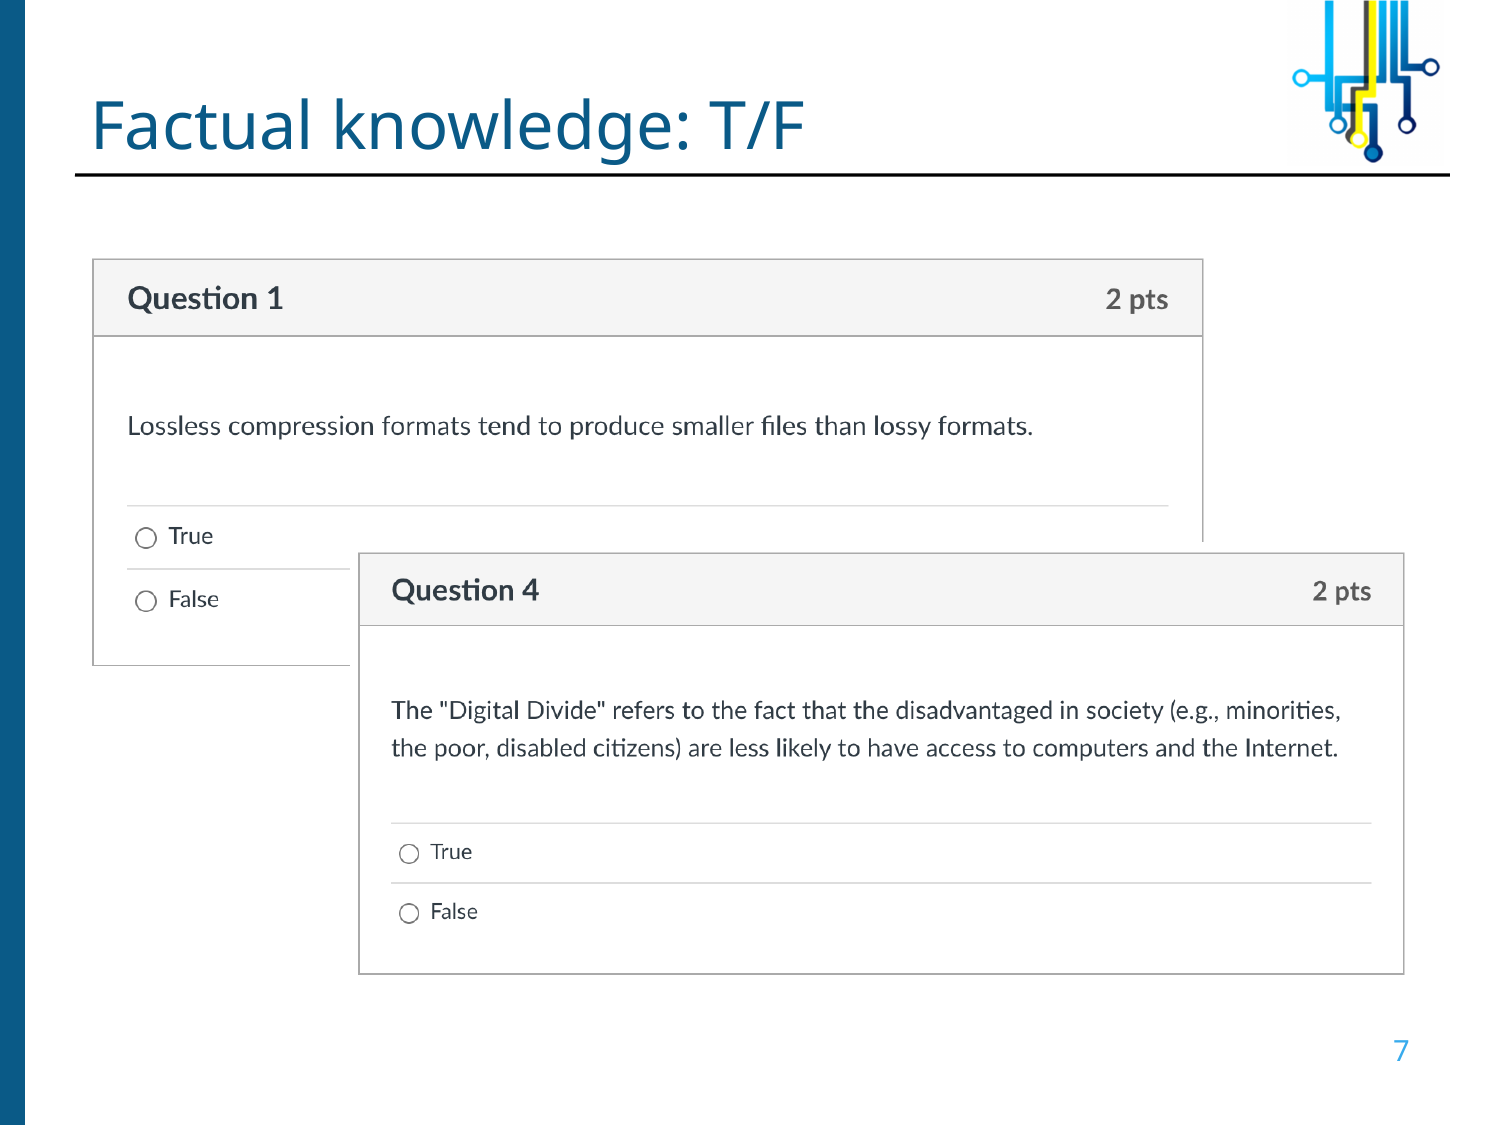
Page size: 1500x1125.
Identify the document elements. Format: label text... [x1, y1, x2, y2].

title Factual knowledge: T/F [75, 50, 1238, 171]
slide_number 7 [1074, 1024, 1426, 1101]
picture [1296, 72, 1307, 84]
picture [85, 249, 1415, 986]
picture [1288, 0, 1444, 165]
